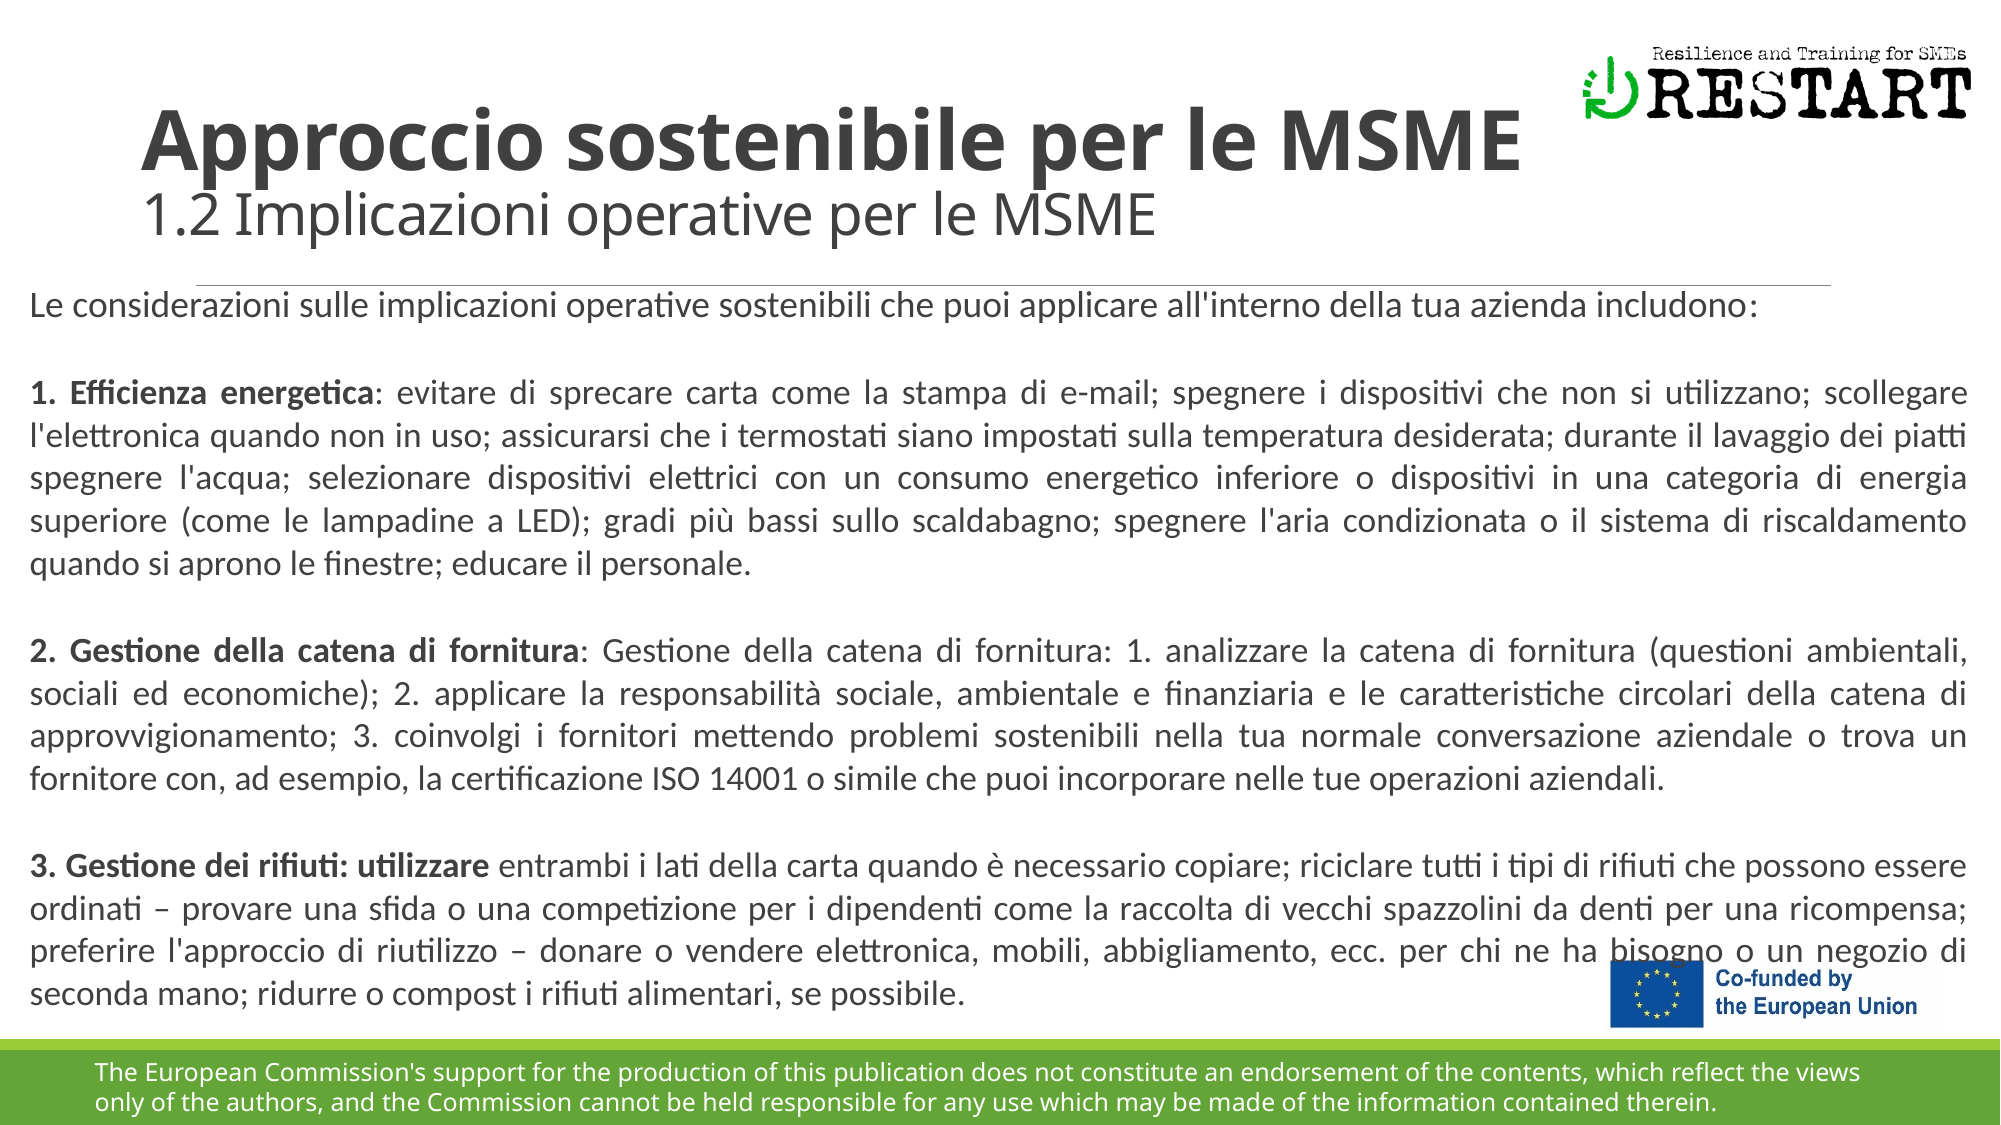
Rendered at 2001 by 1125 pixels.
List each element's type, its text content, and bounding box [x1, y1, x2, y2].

title Approccio sostenibile per le MSME 1.2 Implicazioni operative per le MSME [126, 16, 1777, 255]
picture [1606, 956, 1940, 1032]
text_box The European Commission's support for the production of this publication does not constitute an endorsement of the contents, which reflect the views only of the authors, and the Commission cannot be held responsible for any use which may be made of the information contained therein. [79, 1049, 1925, 1124]
picture [1582, 46, 1971, 119]
text_box Le considerazioni sulle implicazioni operative sostenibili che puoi applicare all'interno della tua azienda includono: 1. Efficienza energetica: evitare di sprecare carta come la stampa di e-mail; spegnere i dispositivi che non si utilizzano; scollegare l'elettronica quando non in uso; assicurarsi che i termostati siano impostati sulla temperatura desiderata; durante il lavaggio dei piatti spegnere l'acqua; selezionare dispositivi elettrici con un consumo energetico inferiore o dispositivi in una categoria di energia superiore (come le lampadine a LED); gradi più bassi sullo scaldabagno; spegnere l'aria condizionata o il sistema di riscaldamento quando si aprono le finestre; educare il personale. 2. Gestione della catena di fornitura: Gestione della catena di fornitura: 1. analizzare la catena di fornitura (questioni ambientali, sociali ed economiche); 2. applicare la responsabilità sociale, ambientale e finanziaria e le caratteristiche circolari della catena di approvvigionamento; 3. coinvolgi i fornitori mettendo problemi sostenibili nella tua normale conversazione aziendale o trova un fornitore con, ad esempio, la certificazione ISO 14001 o simile che puoi incorporare nelle tue operazioni aziendali. 3. Gestione dei rifiuti: utilizzare entrambi i lati della carta quando è necessario copiare; riciclare tutti i tipi di rifiuti che possono essere ordinati – provare una sfida o una competizione per i dipendenti come la raccolta di vecchi spazzolini da denti per una ricompensa; preferire l'approccio di riutilizzo – donare o vendere elettronica, mobili, abbigliamento, ecc. per chi ne ha bisogno o un negozio di seconda mano; ridurre o compost i rifiuti alimentari, se possibile. [14, 272, 1985, 1020]
